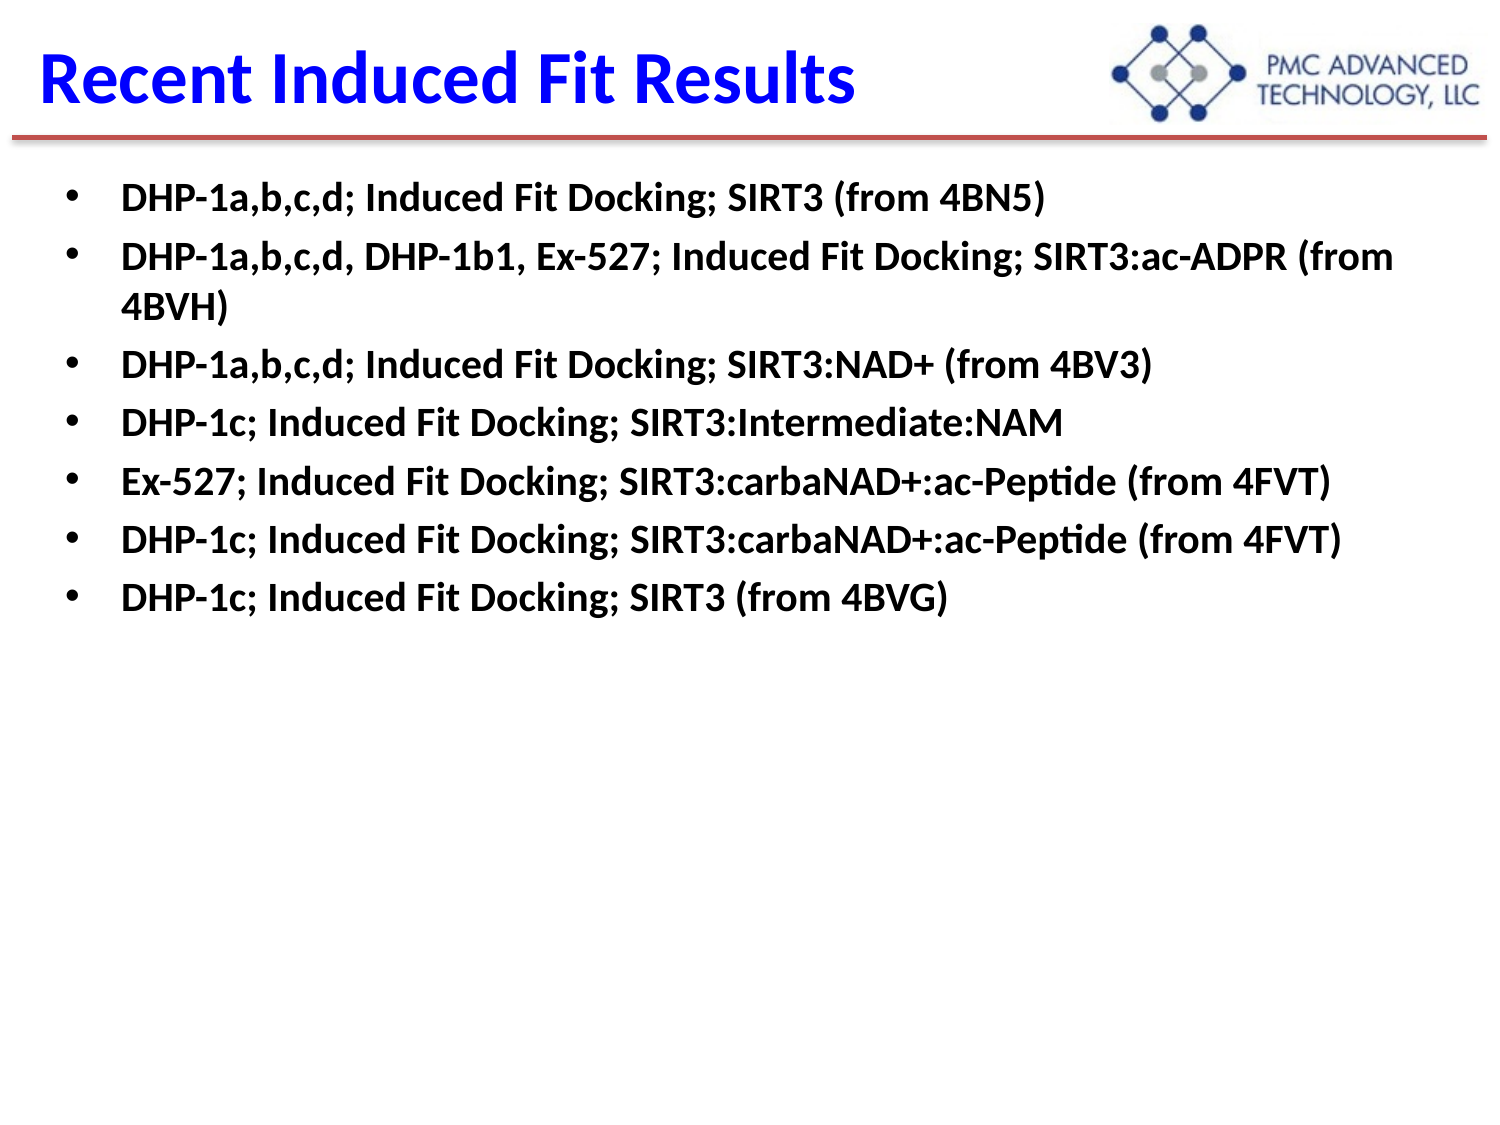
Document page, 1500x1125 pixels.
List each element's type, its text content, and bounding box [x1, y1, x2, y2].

title Recent Induced Fit Results [24, 15, 1110, 133]
list DHP-1a,b,c,d; Induced Fit Docking; SIRT3 (from 4BN5) DHP-1a,b,c,d, DHP-1b1, Ex-527; Induced Fit Docking; SIRT3:ac-ADPR (from 4BVH) DHP-1a,b,c,d; Induced Fit Docking; SIRT3:NAD+ (from 4BV3) DHP-1c; Induced Fit Docking; SIRT3:Intermediate:NAM Ex-527; Induced Fit Docking; SIRT3:carbaNAD+:ac-Peptide (from 4FVT) DHP-1c; Induced Fit Docking; SIRT3:carbaNAD+:ac-Peptide (from 4FVT) DHP-1c; Induced Fit Docking; SIRT3 (from 4BVG) [50, 162, 1450, 1050]
picture [1110, 23, 1488, 125]
